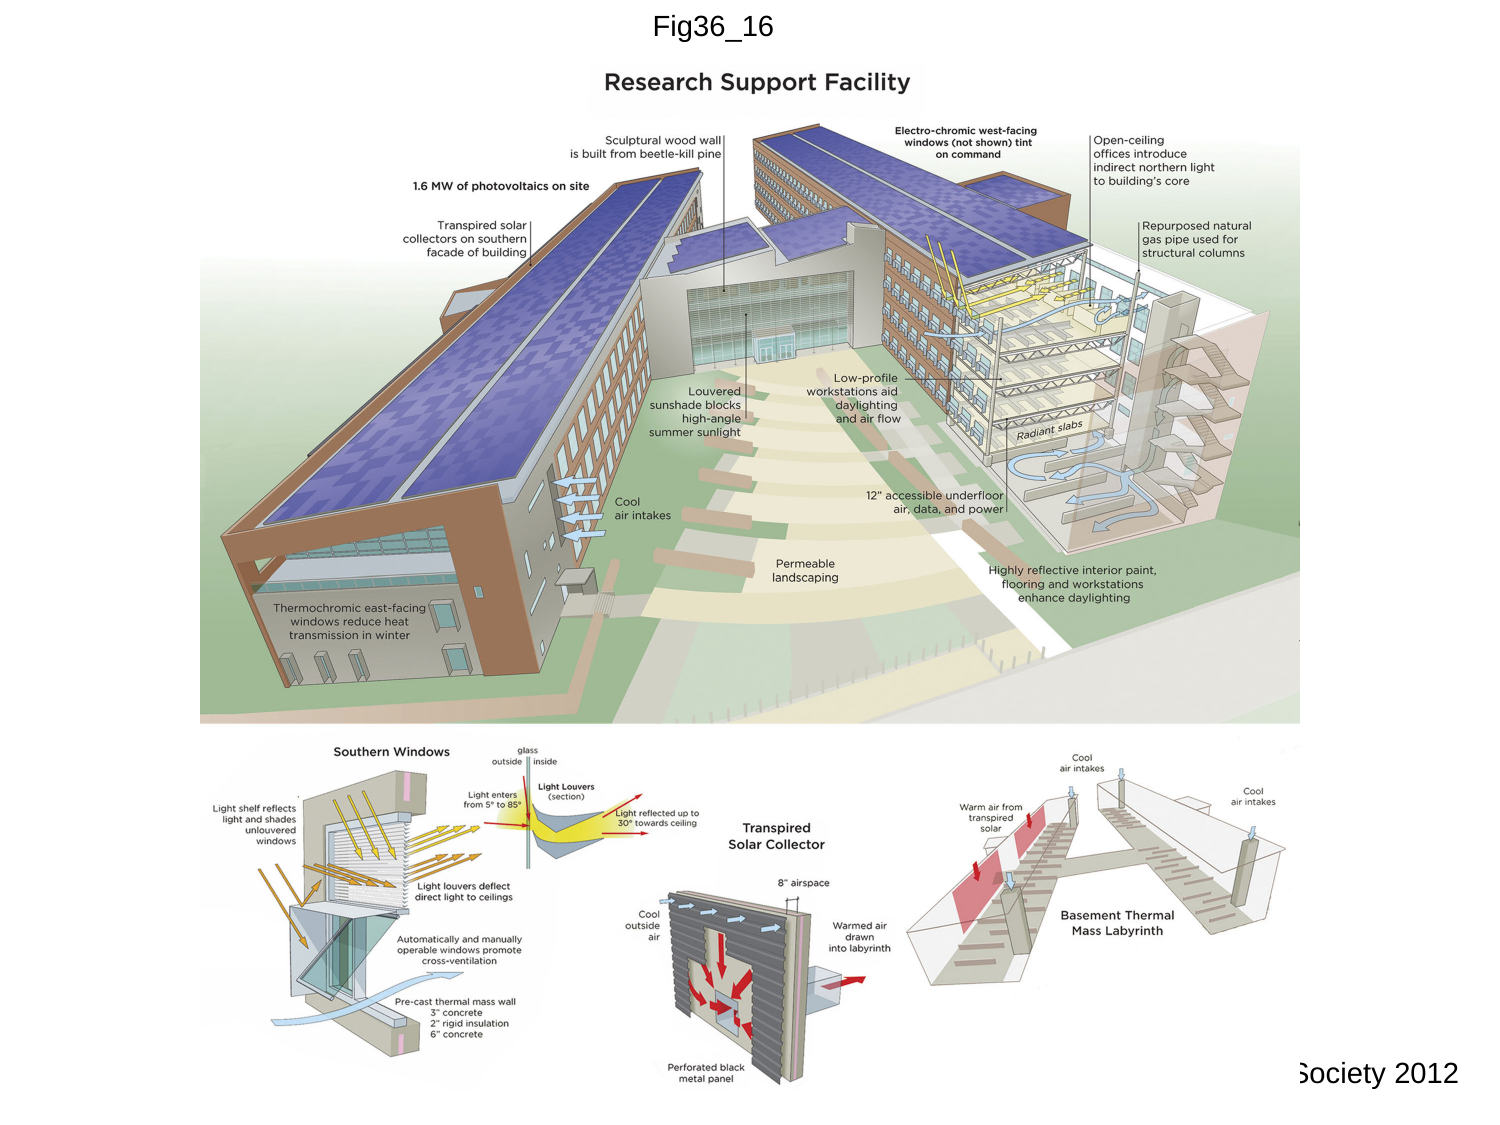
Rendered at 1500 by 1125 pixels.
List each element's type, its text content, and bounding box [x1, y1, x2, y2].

footer © Materials Research Society 2012 [562, 1046, 1476, 1125]
picture [199, 62, 1300, 1091]
text_box Fig36_16 [637, 0, 790, 50]
